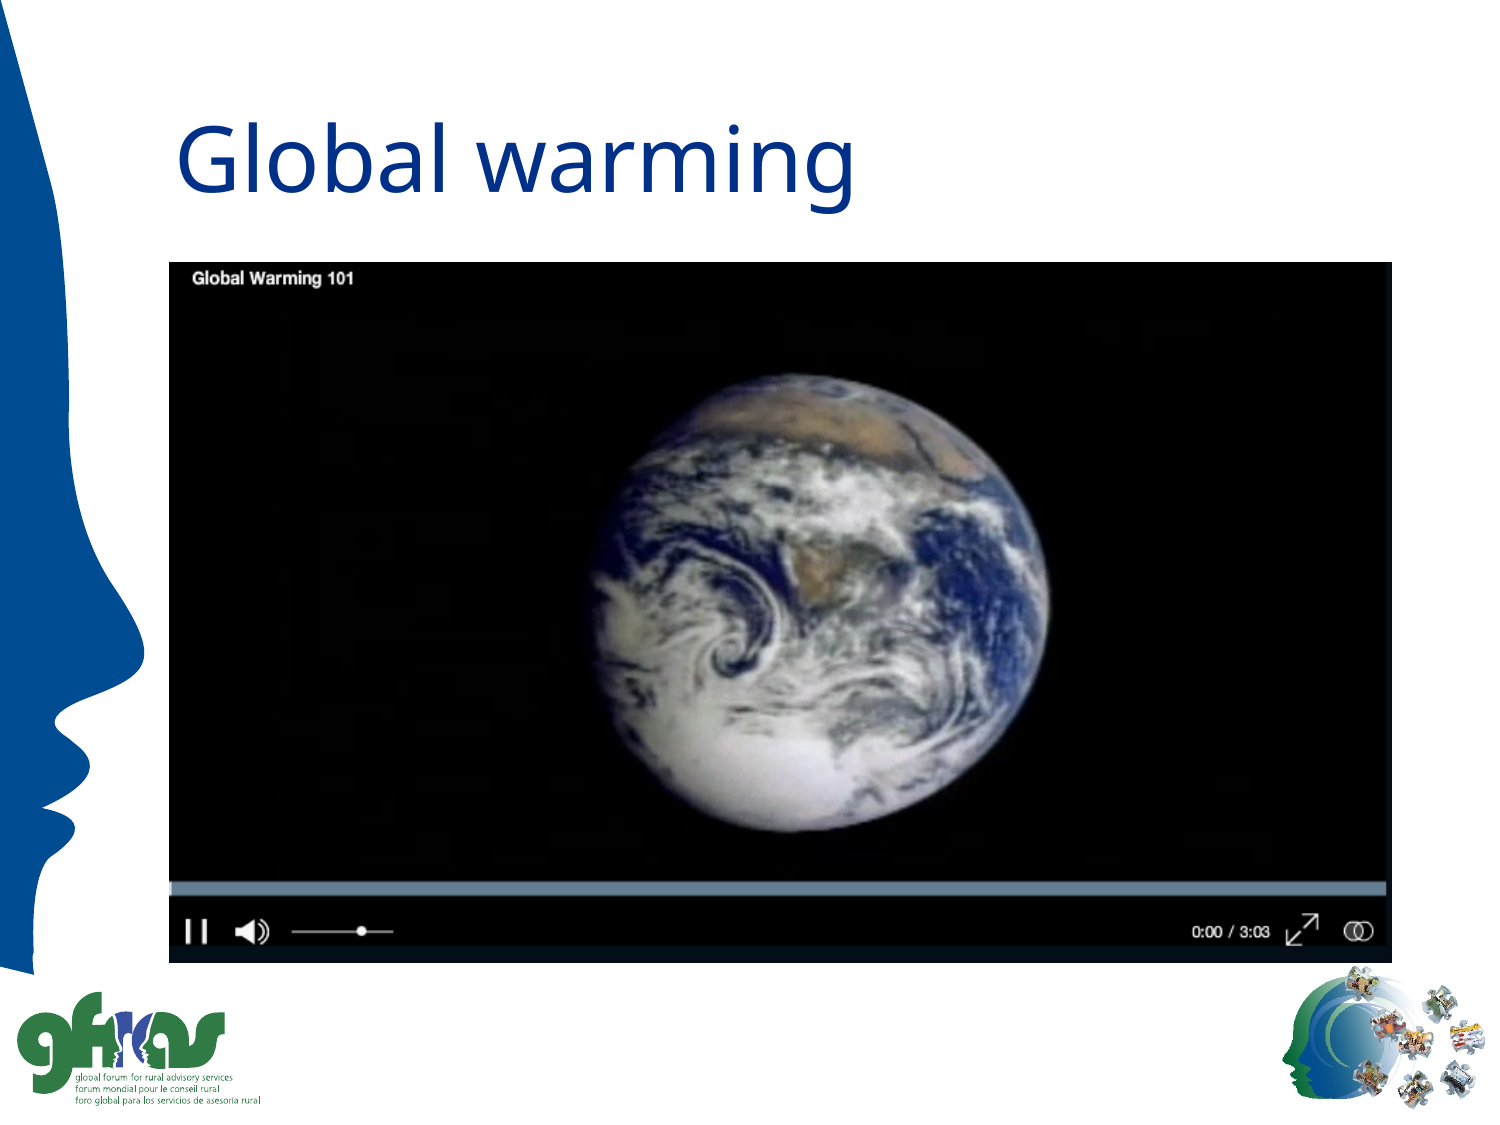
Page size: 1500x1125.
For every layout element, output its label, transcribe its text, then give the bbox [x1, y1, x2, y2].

title Global warming [159, 78, 1425, 233]
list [168, 262, 1392, 963]
picture [1272, 958, 1500, 1125]
